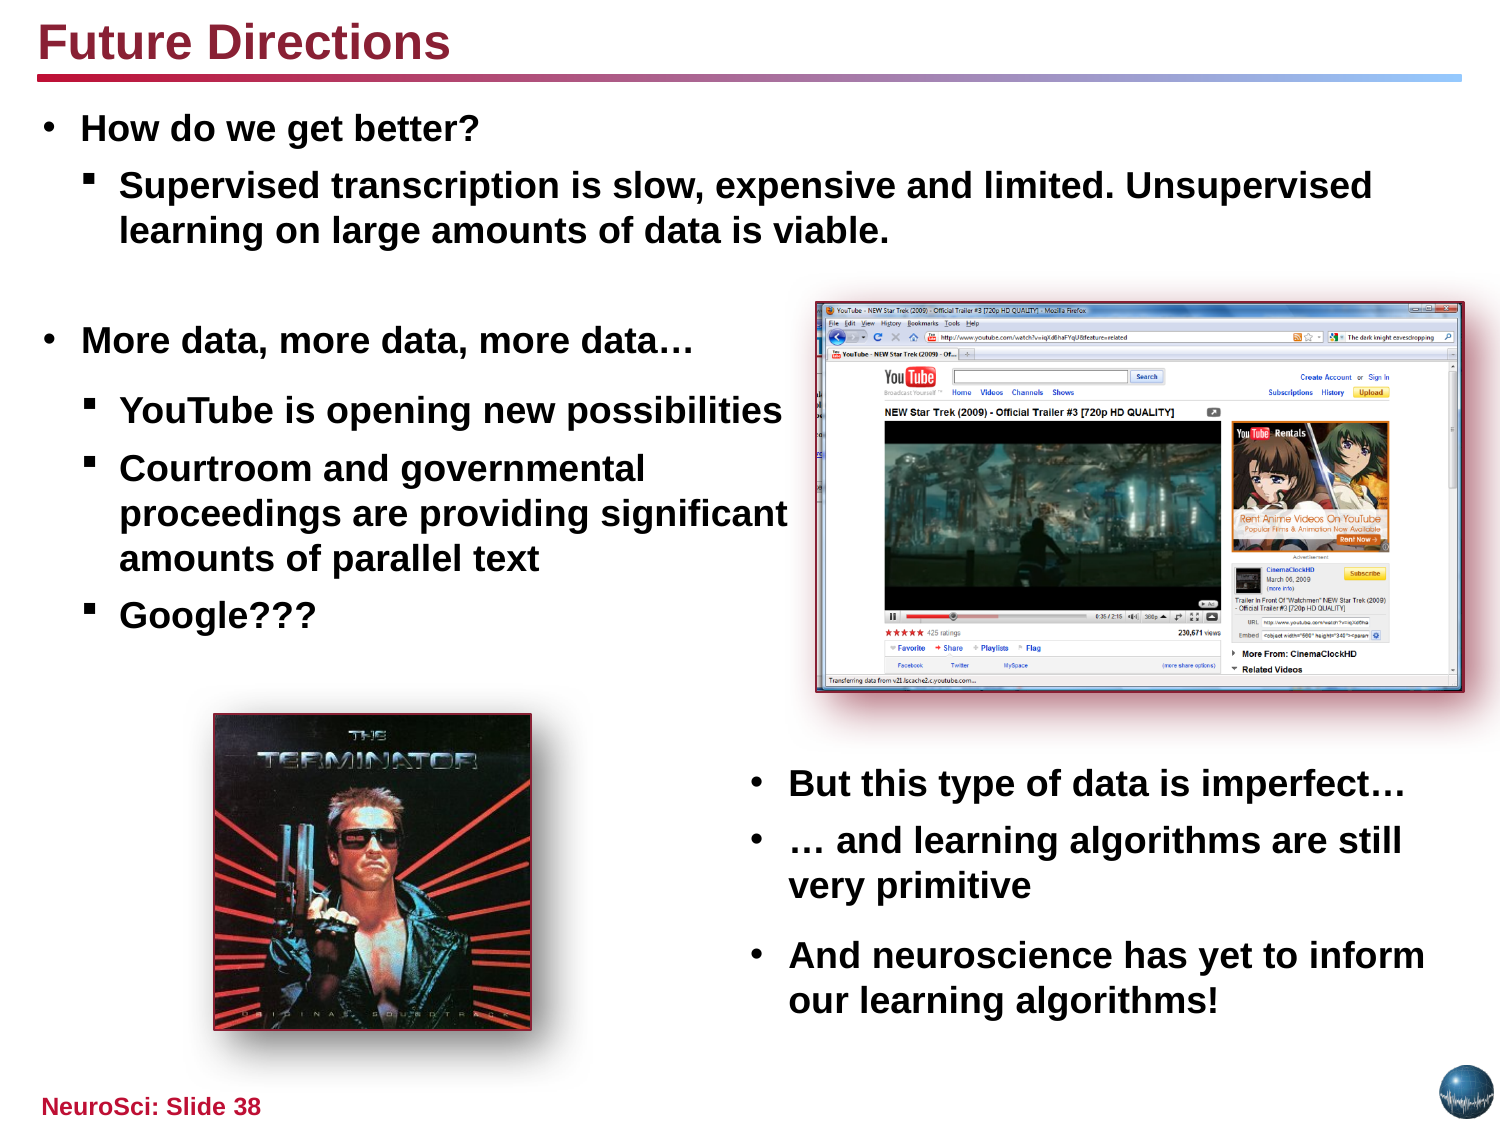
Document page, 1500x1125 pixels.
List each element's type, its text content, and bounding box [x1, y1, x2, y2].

text_box How do we get better? Supervised transcription is slow, expensive and limited. Unsupervised learning on large amounts of data is viable. [42, 103, 1455, 252]
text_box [42, 302, 1463, 692]
picture [1439, 1065, 1494, 1119]
text_box Future Directions [37, 9, 1163, 70]
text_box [214, 714, 1463, 1030]
